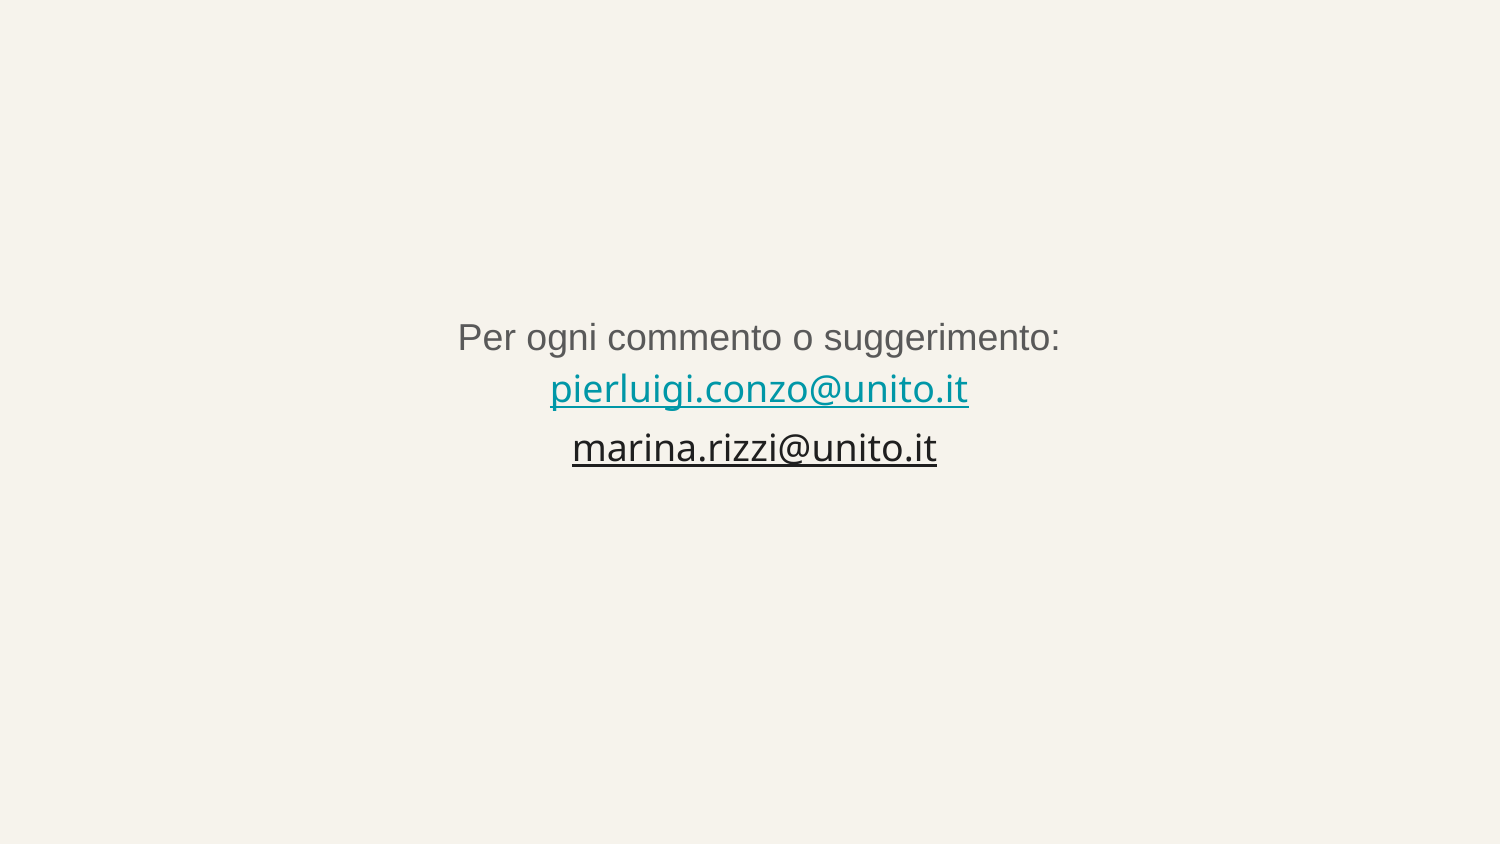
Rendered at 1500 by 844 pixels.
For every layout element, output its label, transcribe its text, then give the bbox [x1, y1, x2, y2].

list Per ogni commento o suggerimento: pierluigi.conzo@unito.it marina.rizzi@unito.it [51, 141, 1449, 703]
